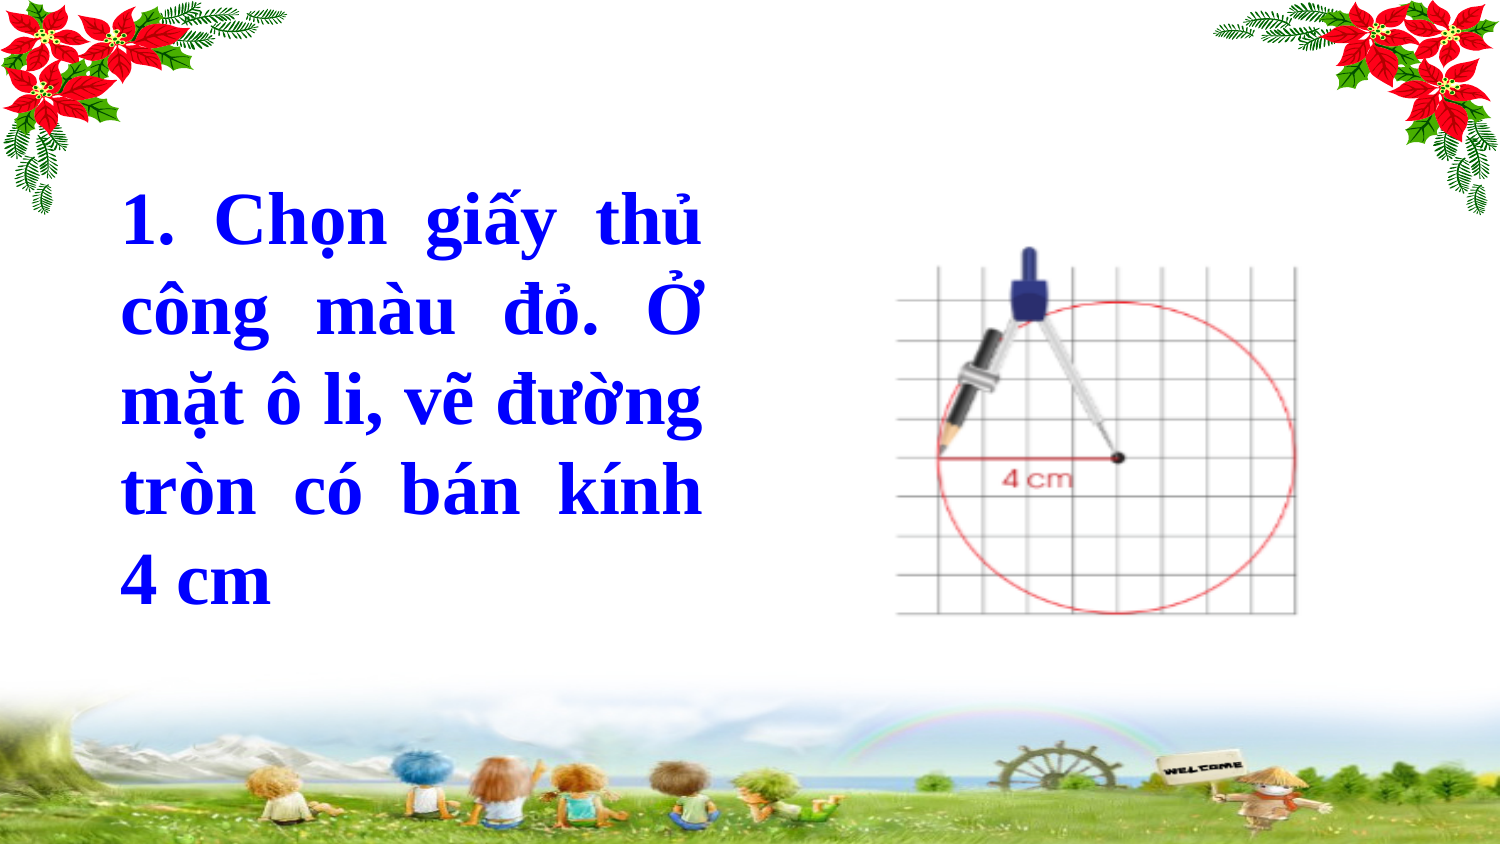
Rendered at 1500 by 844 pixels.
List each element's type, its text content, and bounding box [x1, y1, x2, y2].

picture [0, 0, 288, 215]
picture [0, 0, 1500, 844]
text_box 1. Chọn giấy thủ công màu đỏ. Ở mặt ô li, vẽ đường tròn có bán kính 4 cm [105, 161, 719, 627]
